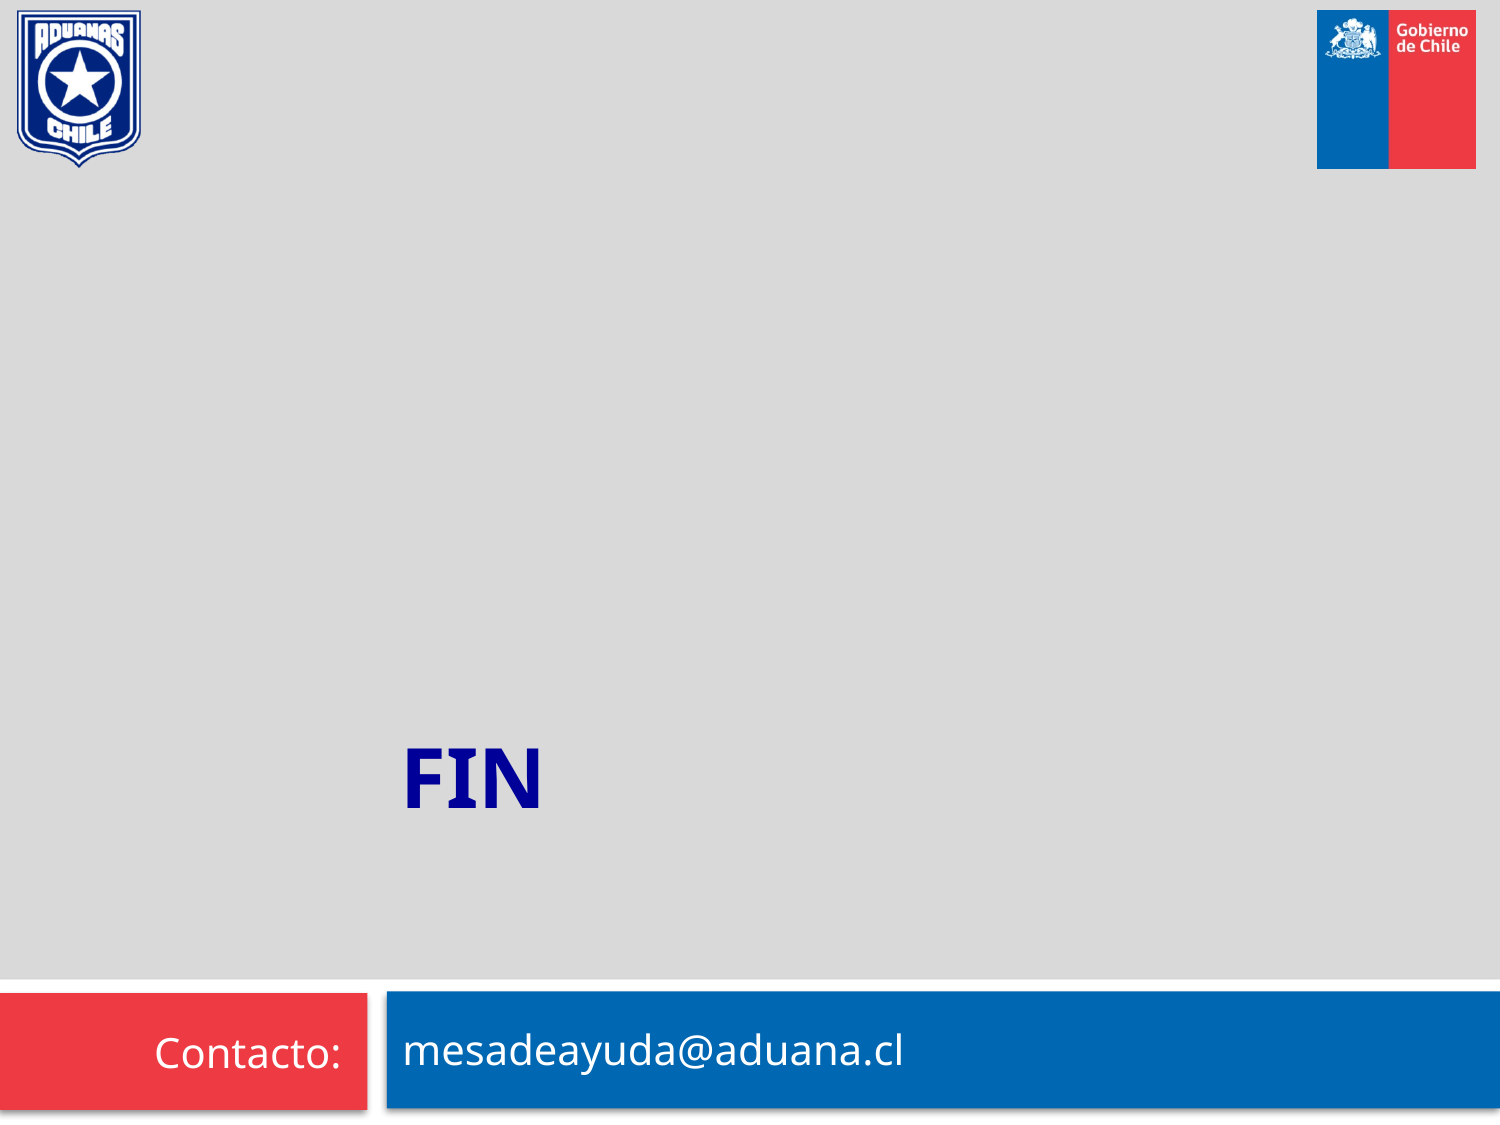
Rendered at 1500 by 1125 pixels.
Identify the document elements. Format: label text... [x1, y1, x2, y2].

text_box Contacto: [0, 995, 368, 1109]
subtitle mesadeayuda@aduana.cl [387, 992, 1457, 1105]
picture [1317, 10, 1476, 169]
title FIN [385, 532, 1449, 833]
picture [16, 10, 141, 168]
